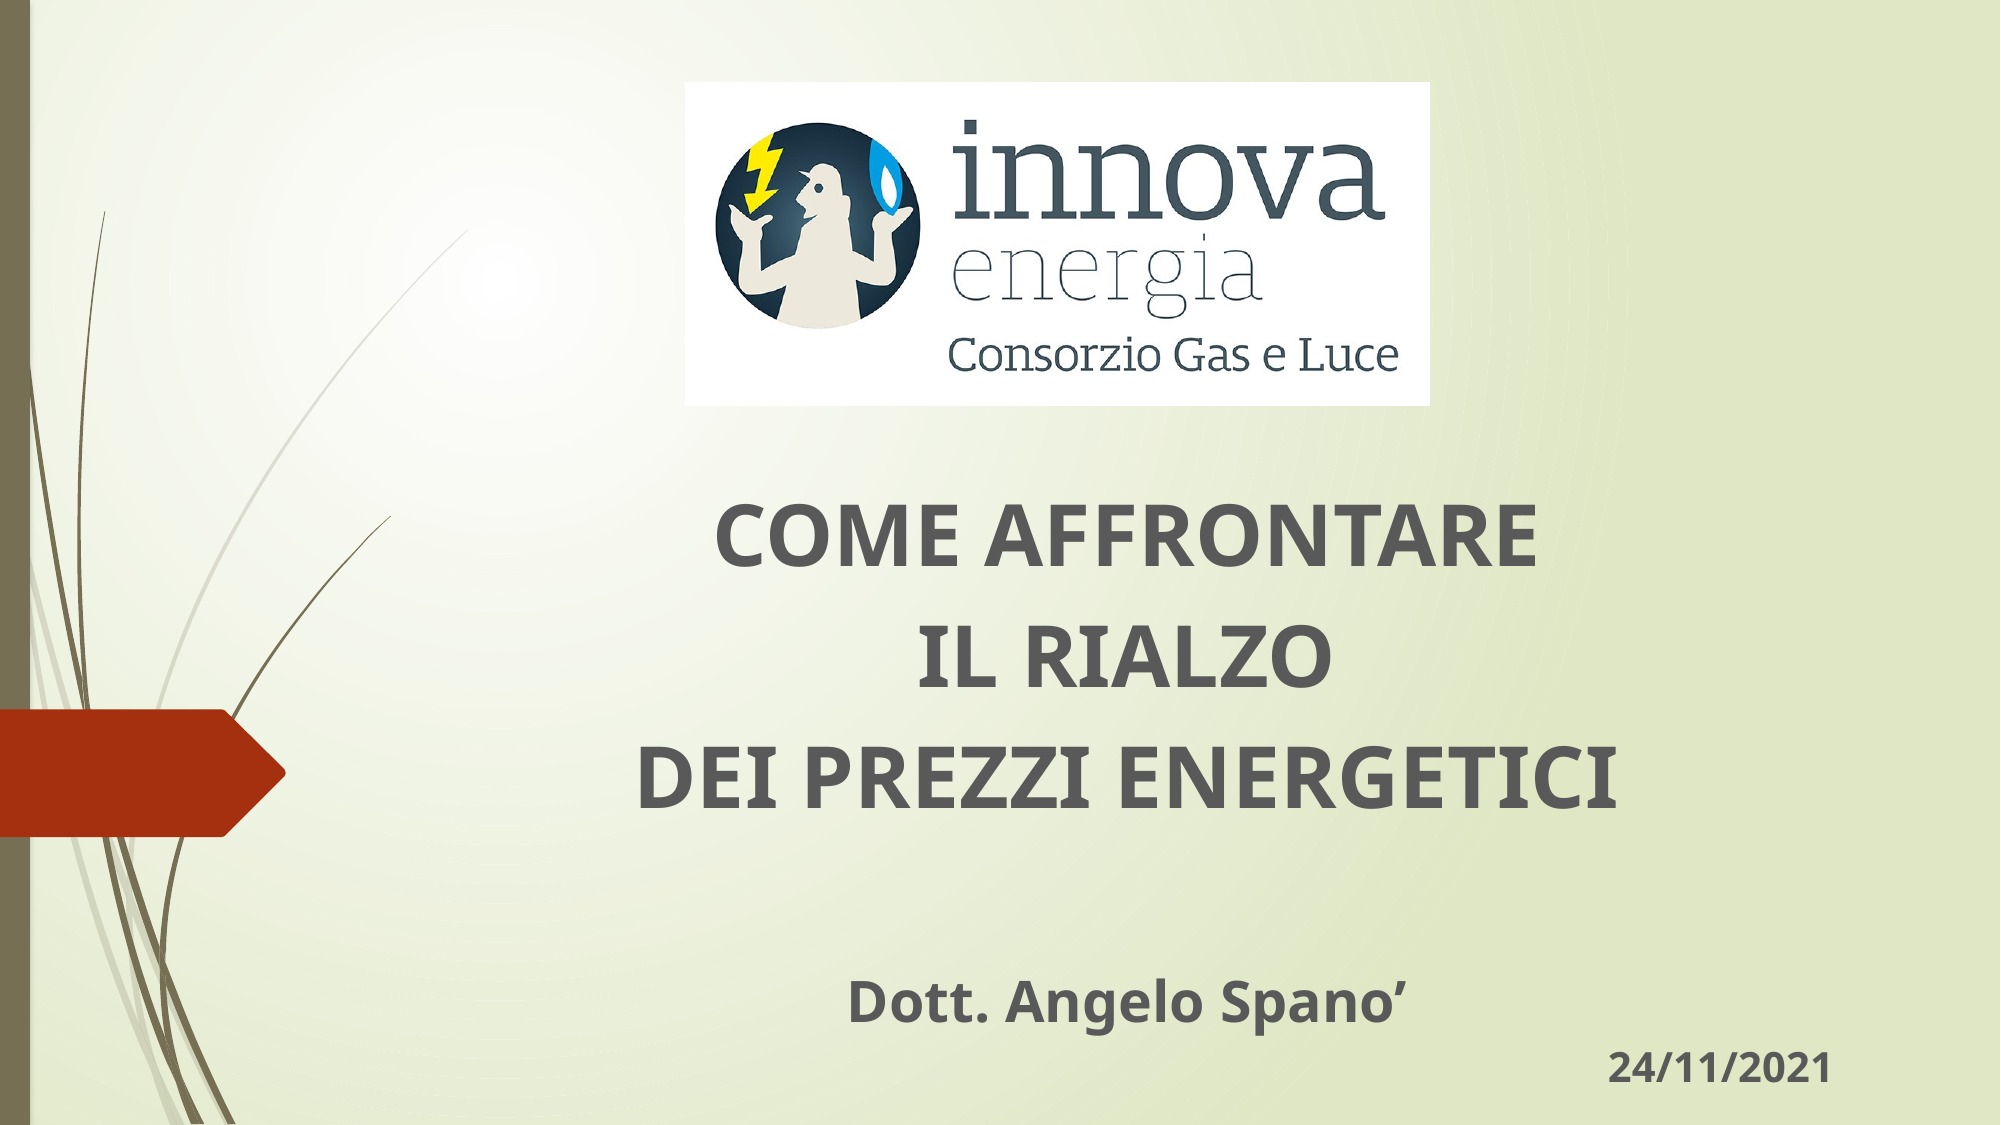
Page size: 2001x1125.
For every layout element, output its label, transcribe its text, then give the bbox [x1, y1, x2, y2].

picture [685, 82, 1431, 406]
subtitle COME AFFRONTARE IL RIALZO DEI PREZZI ENERGETICI Dott. Angelo Spano’ [450, 473, 1805, 1043]
text_box 24/11/2021 [1560, 1033, 1882, 1099]
